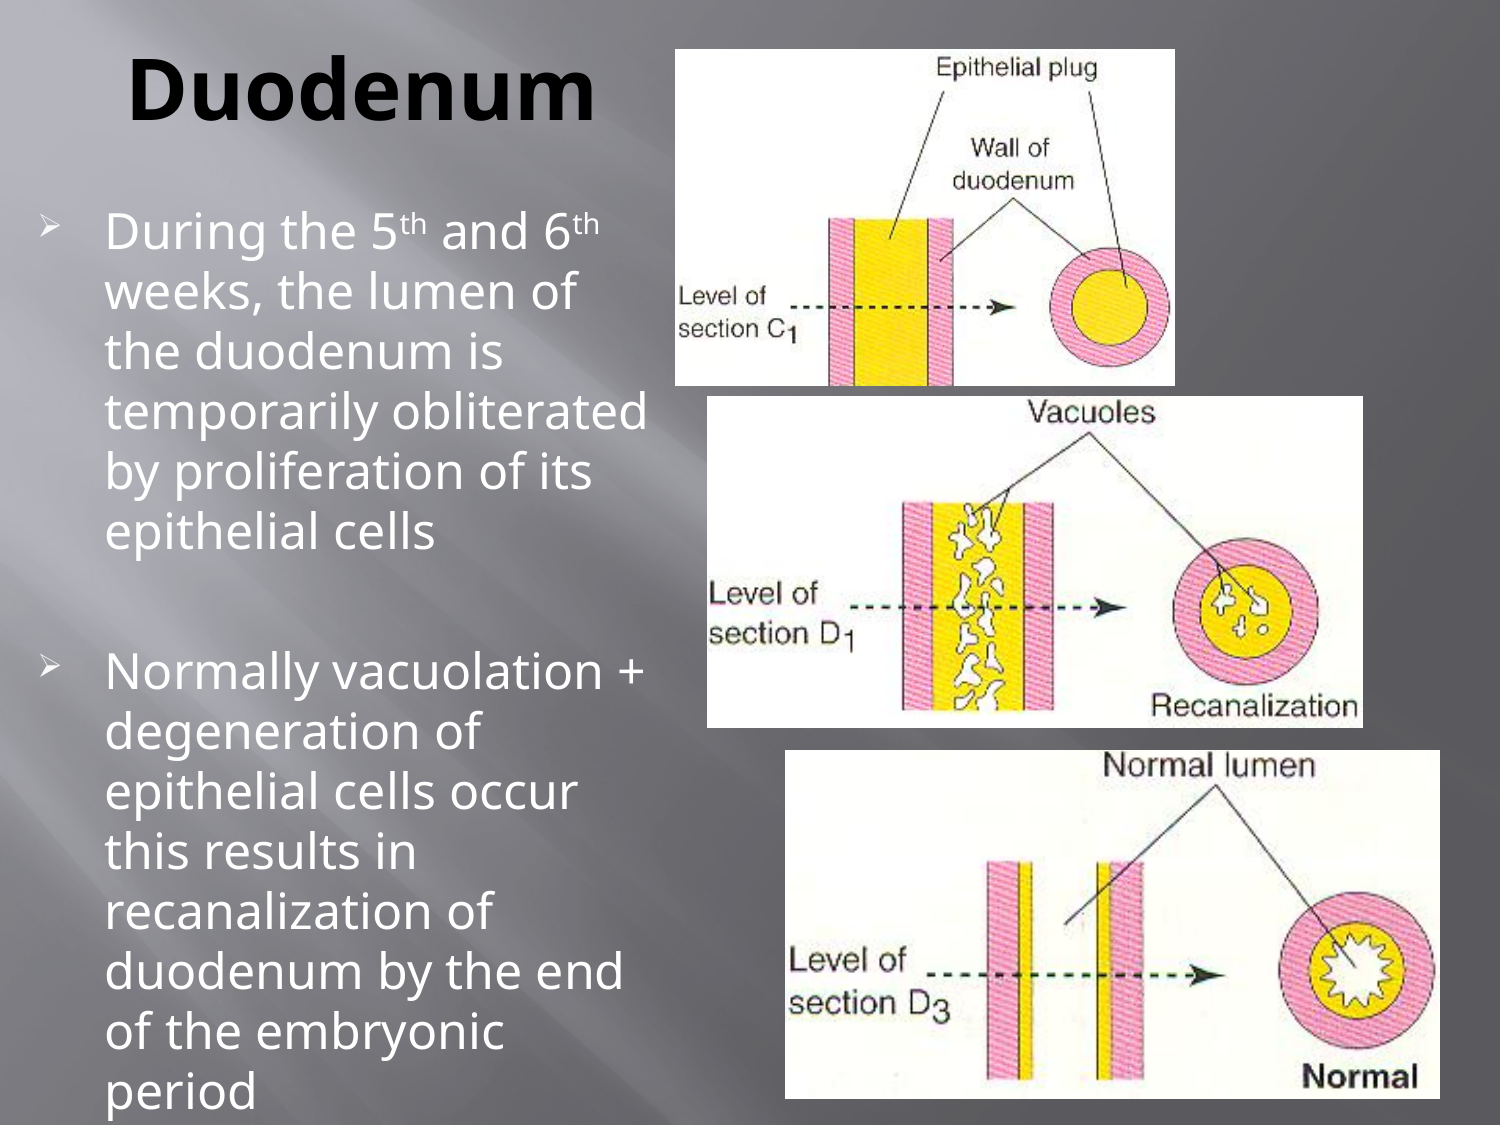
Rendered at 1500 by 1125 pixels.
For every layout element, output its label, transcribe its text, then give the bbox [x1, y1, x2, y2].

picture [675, 49, 1175, 387]
list During the 5th and 6th weeks, the lumen of the duodenum is temporarily obliterated by proliferation of its epithelial cells Normally vacuolation + degeneration of epithelial cells occur this results in recanalization of duodenum by the end of the embryonic period [0, 122, 681, 1003]
picture [785, 749, 1440, 1099]
title Duodenum [66, 8, 659, 122]
picture [707, 396, 1363, 729]
